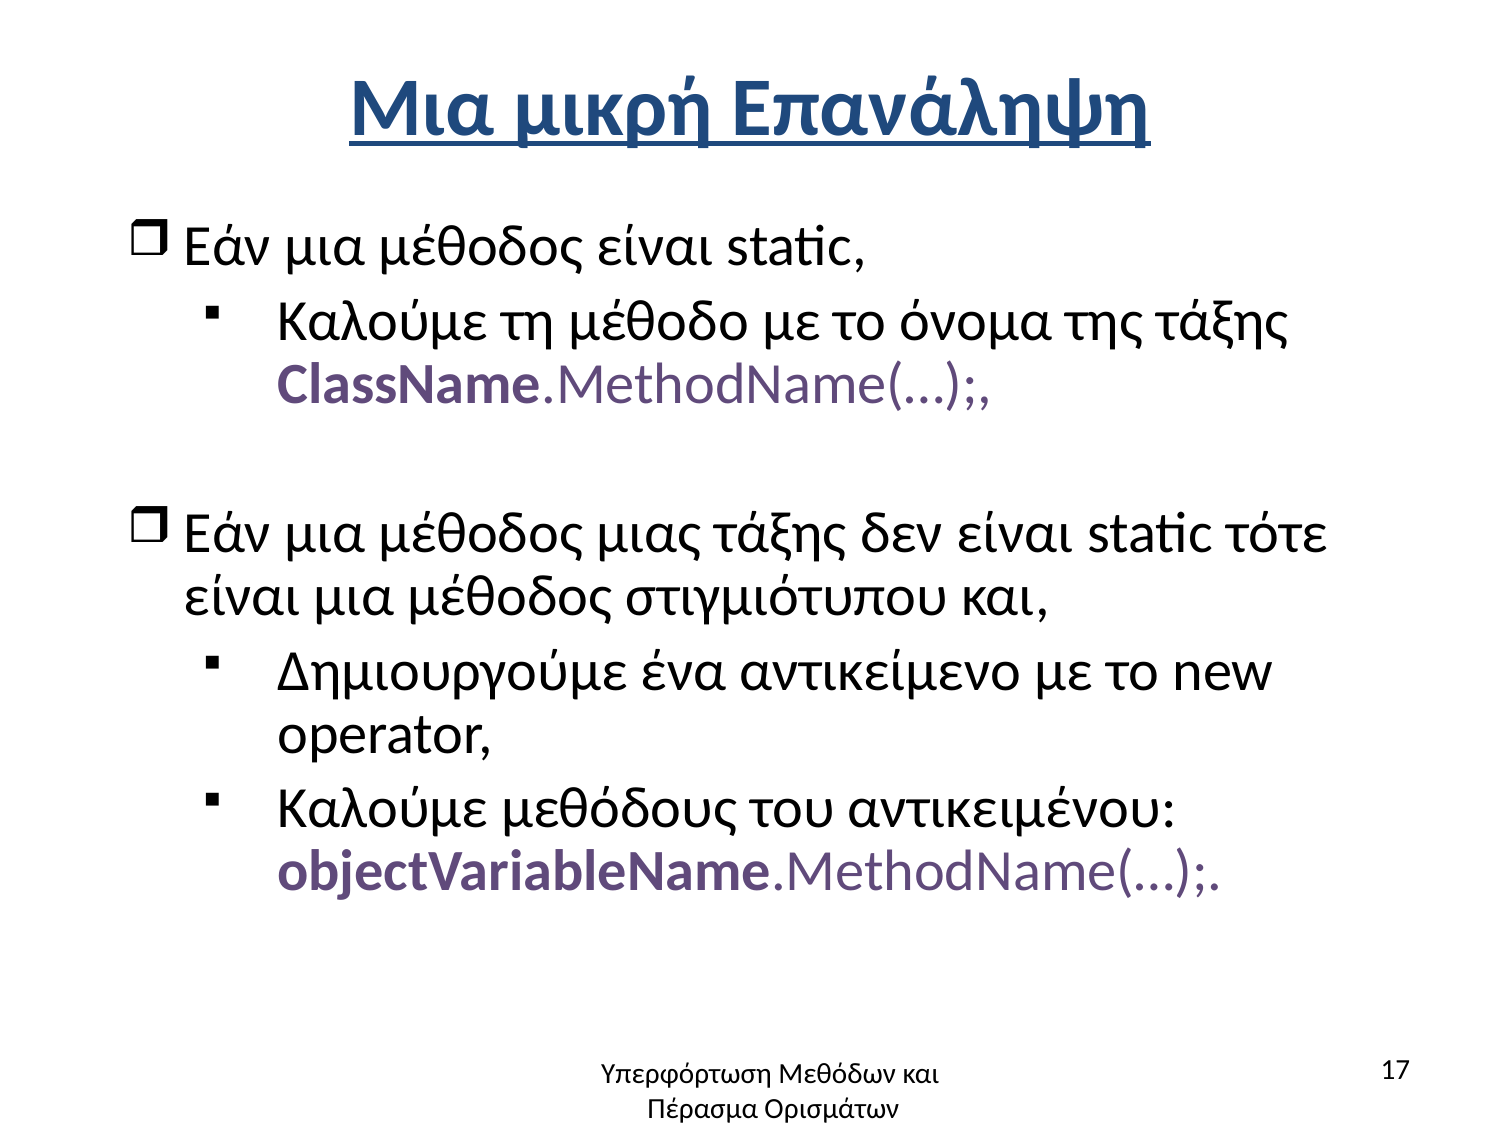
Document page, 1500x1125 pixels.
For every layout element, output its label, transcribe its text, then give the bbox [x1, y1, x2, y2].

text_box Υπερφόρτωση Μεθόδων και Πέρασμα Ορισμάτων [511, 1046, 1036, 1125]
text_box 17 [1074, 1042, 1425, 1103]
text_box Εάν μια μέθοδος είναι static, Καλούμε τη μέθοδο με το όνομα της τάξης ClassName.MethodName(…);, Εάν μια μέθοδος μιας τάξης δεν είναι static τότε είναι μια μέθοδος στιγμιότυπου και, Δημιουργούμε ένα αντικείμενο με το new operator, Καλούμε μεθόδους του αντικειμένου: objectVariableName.MethodName(…);. [112, 208, 1388, 984]
title Μια μικρή Επανάληψη [75, 0, 1425, 209]
